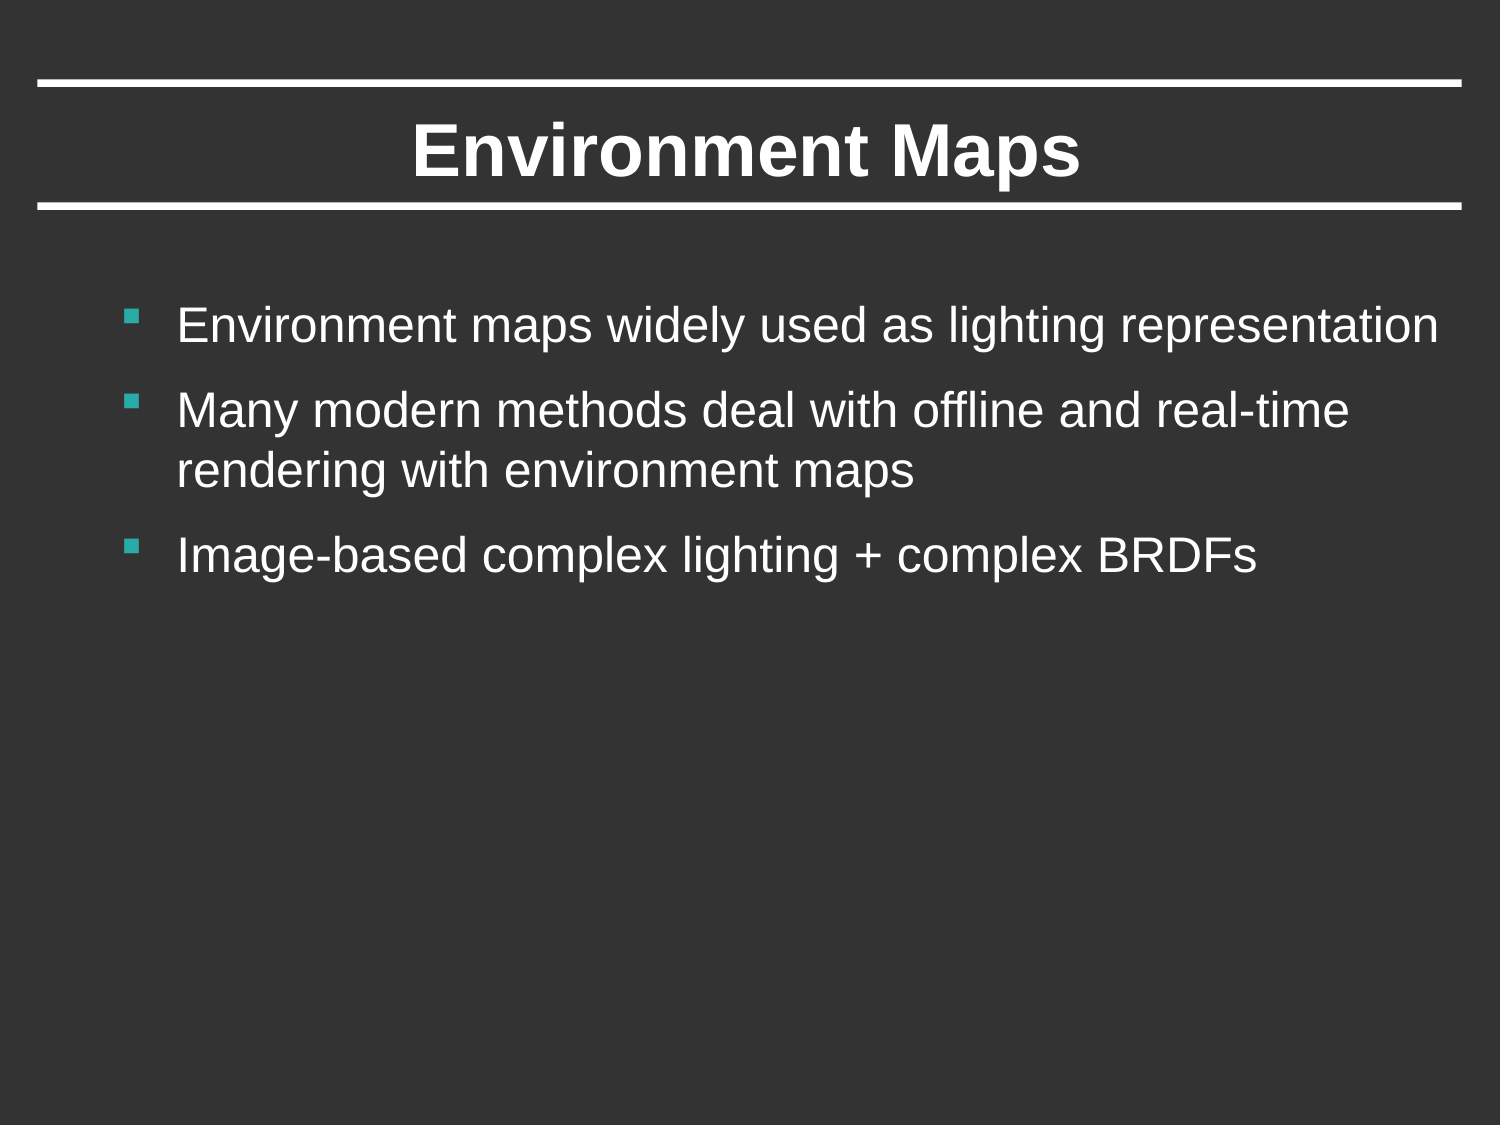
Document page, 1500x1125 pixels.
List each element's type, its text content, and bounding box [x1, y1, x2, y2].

title Environment Maps [146, 108, 1348, 184]
list Environment maps widely used as lighting representation Many modern methods deal with offline and real-time rendering with environment maps Image-based complex lighting + complex BRDFs [105, 285, 1500, 1061]
